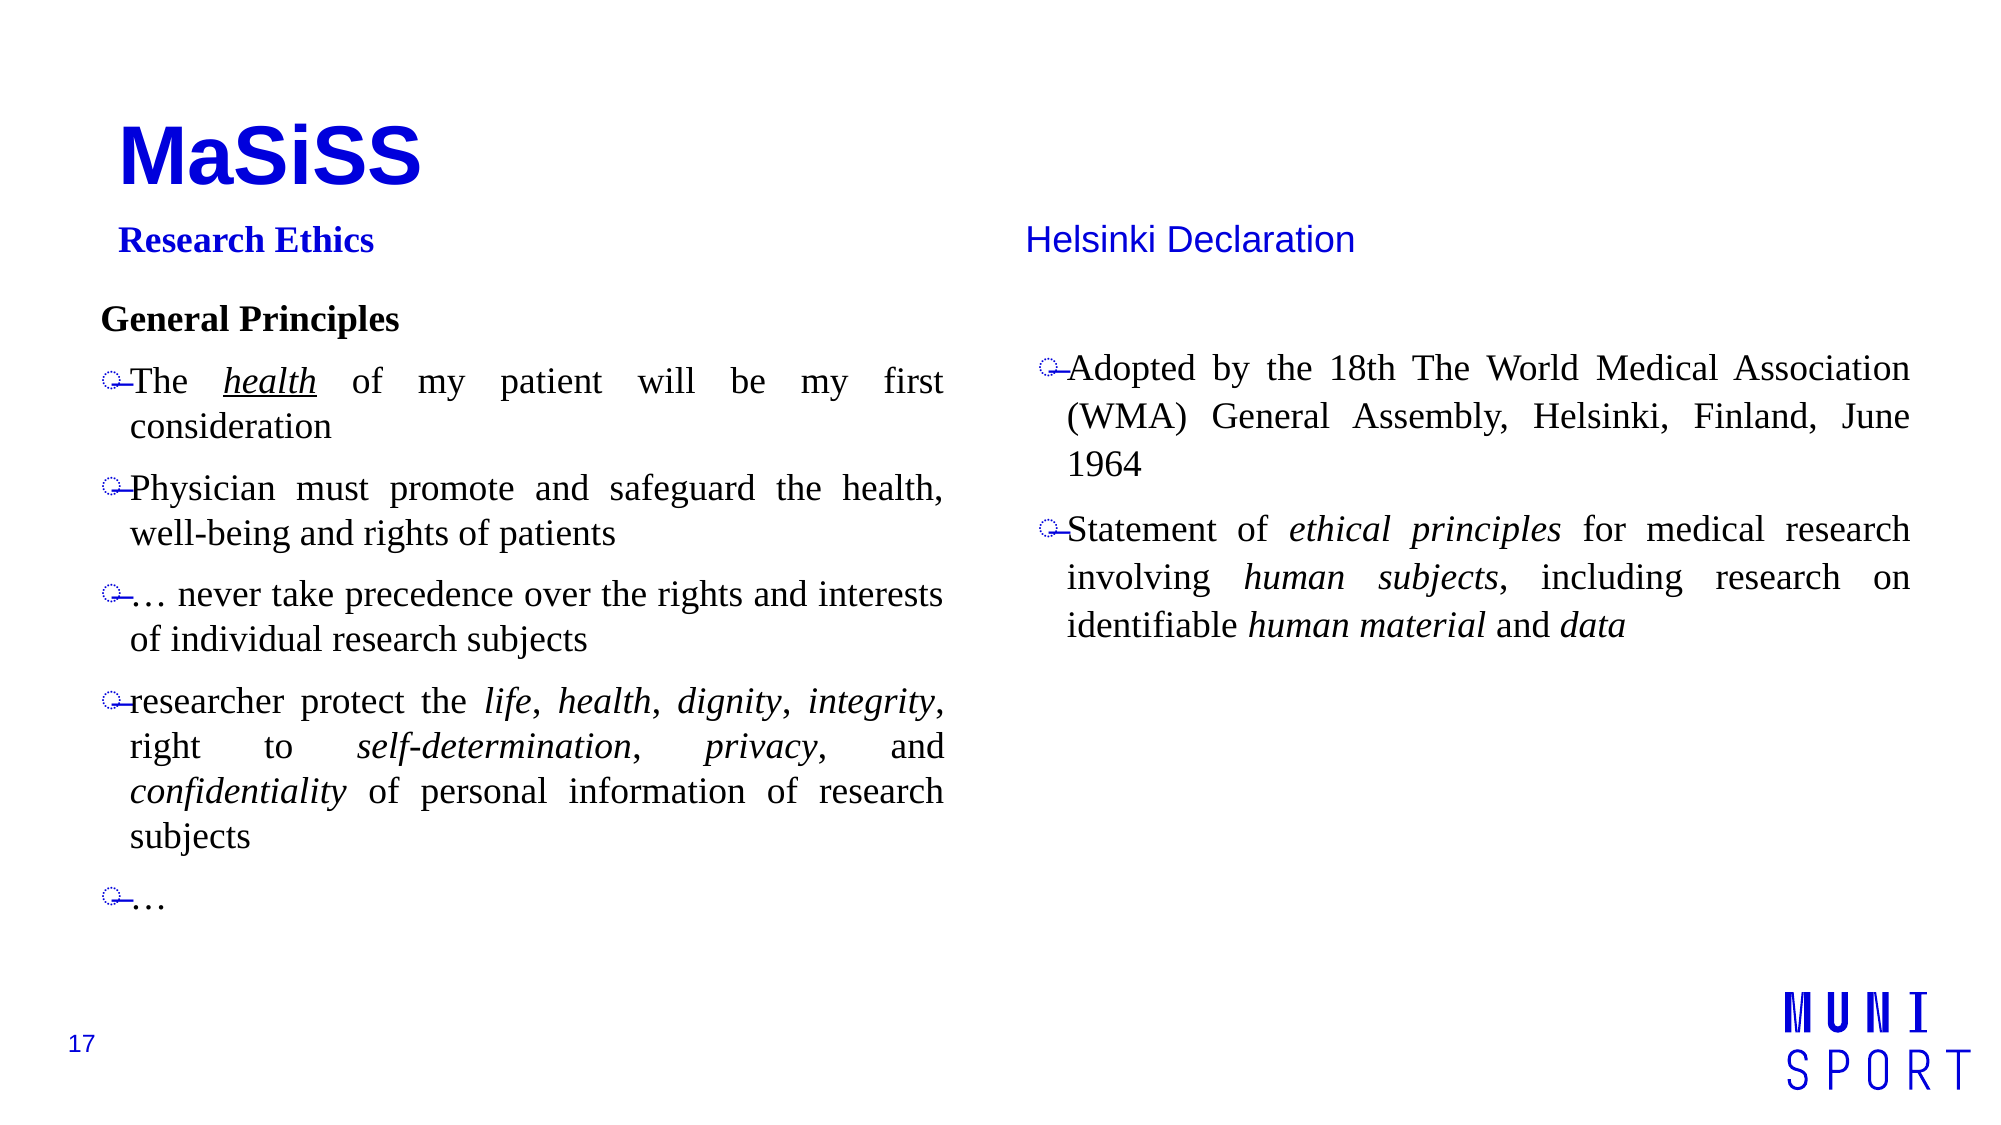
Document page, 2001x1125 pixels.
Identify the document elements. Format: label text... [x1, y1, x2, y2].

list Adopted by the 18th The World Medical Association (WMA) General Assembly, Helsinki, Finland, June 1964 Statement of ethical principles for medical research involving human subjects, including research on identifiable human material and data [1025, 339, 1912, 984]
list Helsinki Declaration [1025, 211, 1882, 257]
list Research Ethics [118, 211, 975, 257]
title MaSiSS [118, 118, 1883, 193]
list General Principles The health of my patient will be my first consideration Physician must promote and safeguard the health, well-being and rights of patients … never take precedence over the rights and interests of individual research subjects researcher protect the life, health, dignity, integrity, right to self-determination, privacy, and confidentiality of personal information of research subjects … [88, 294, 945, 920]
slide_number 17 [67, 1021, 110, 1063]
